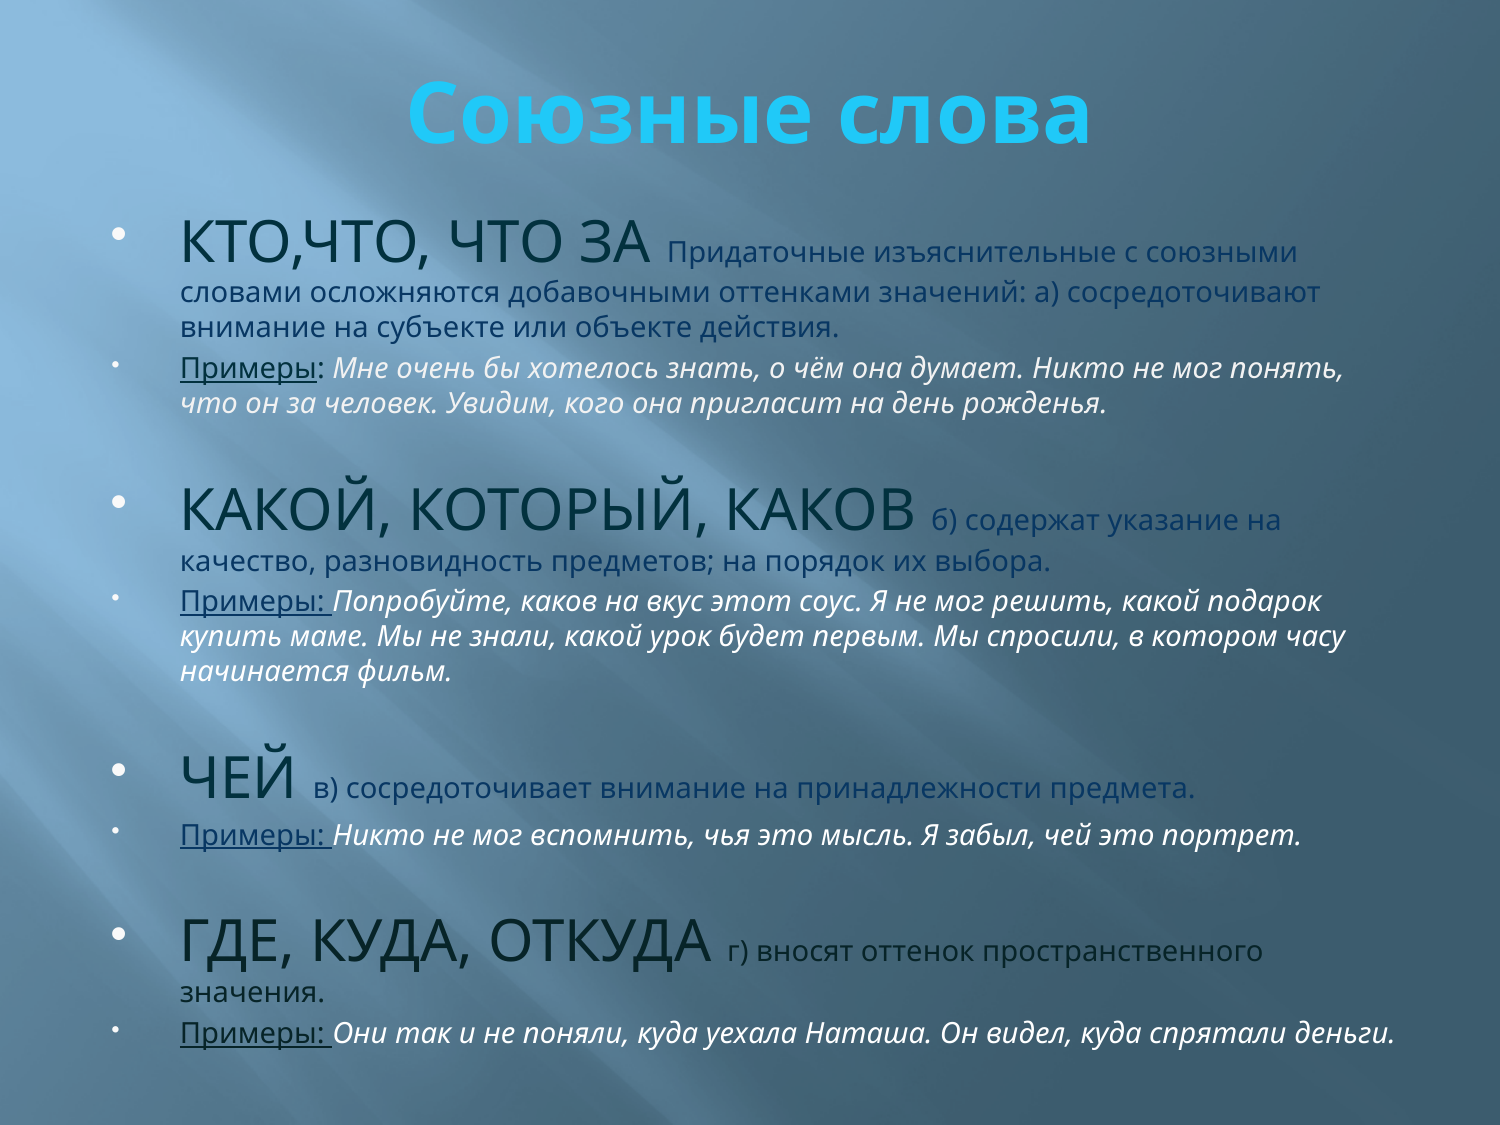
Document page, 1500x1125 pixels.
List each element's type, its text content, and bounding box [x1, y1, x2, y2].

title Союзные слова [75, 45, 1425, 173]
list КТО,ЧТО, ЧТО ЗА Придаточные изъяснительные с союзными словами осложняются добавочными оттенками значений: а) сосредоточивают внимание на субъекте или объекте действия. Примеры: Мне очень бы хотелось знать, о чём она думает. Никто не мог понять, что он за человек. Увидим, кого она пригласит на день рожденья. КАКОЙ, КОТОРЫЙ, КАКОВ б) содержат указание на качество, разновидность предметов; на порядок их выбора. Примеры: Попробуйте, каков на вкус этот соус. Я не мог решить, какой подарок купить маме. Мы не знали, какой урок будет первым. Мы спросили, в котором часу начинается фильм. ЧЕЙ в) сосредоточивает внимание на принадлежности предмета. Примеры: Никто не мог вспомнить, чья это мысль. Я забыл, чей это портрет. ГДЕ, КУДА, ОТКУДА г) вносят оттенок пространственного значения. Примеры: Они так и не поняли, куда уехала Наташа. Он видел, куда спрятали деньги. [75, 196, 1425, 1035]
